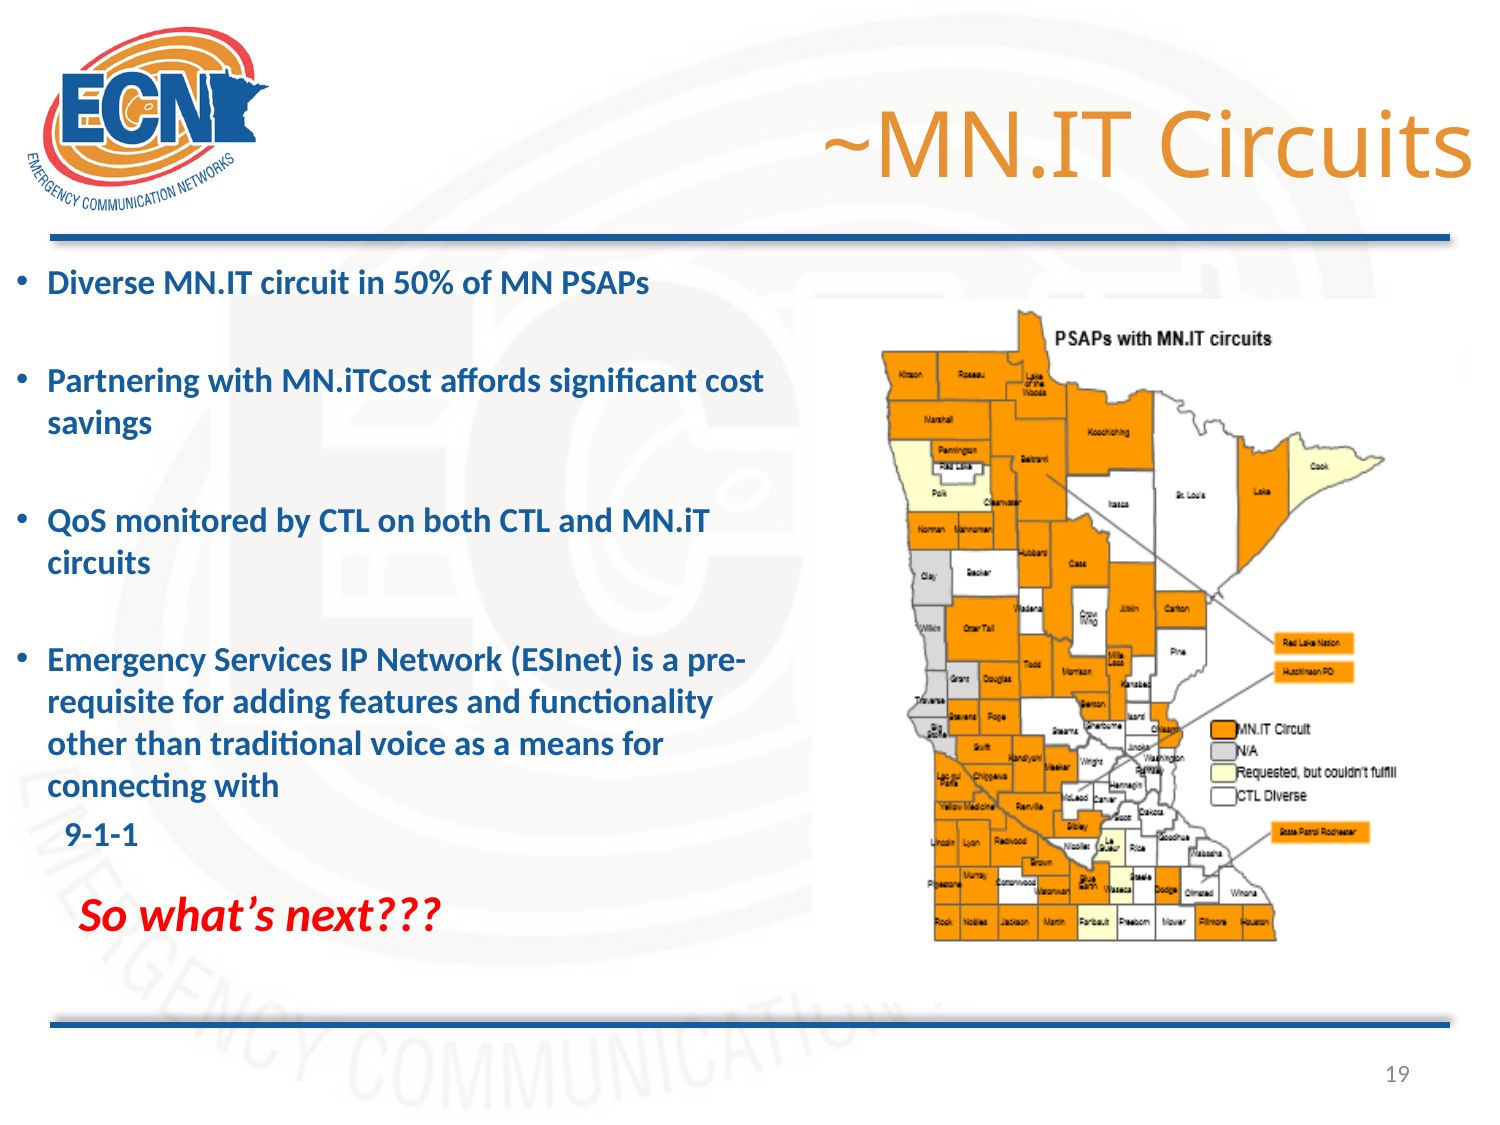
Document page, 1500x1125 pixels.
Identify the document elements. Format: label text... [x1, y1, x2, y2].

title ~MN.IT Circuits [366, 46, 1492, 235]
list Diverse MN.IT circuit in 50% of MN PSAPs Partnering with MN.iTCost affords significant cost savings QoS monitored by CTL on both CTL and MN.iT circuits Emergency Services IP Network (ESInet) is a pre-requisite for adding features and functionality other than traditional voice as a means for connecting with 9-1-1 So what’s next??? [0, 162, 813, 1011]
picture [24, 24, 275, 162]
picture [812, 299, 1463, 1004]
